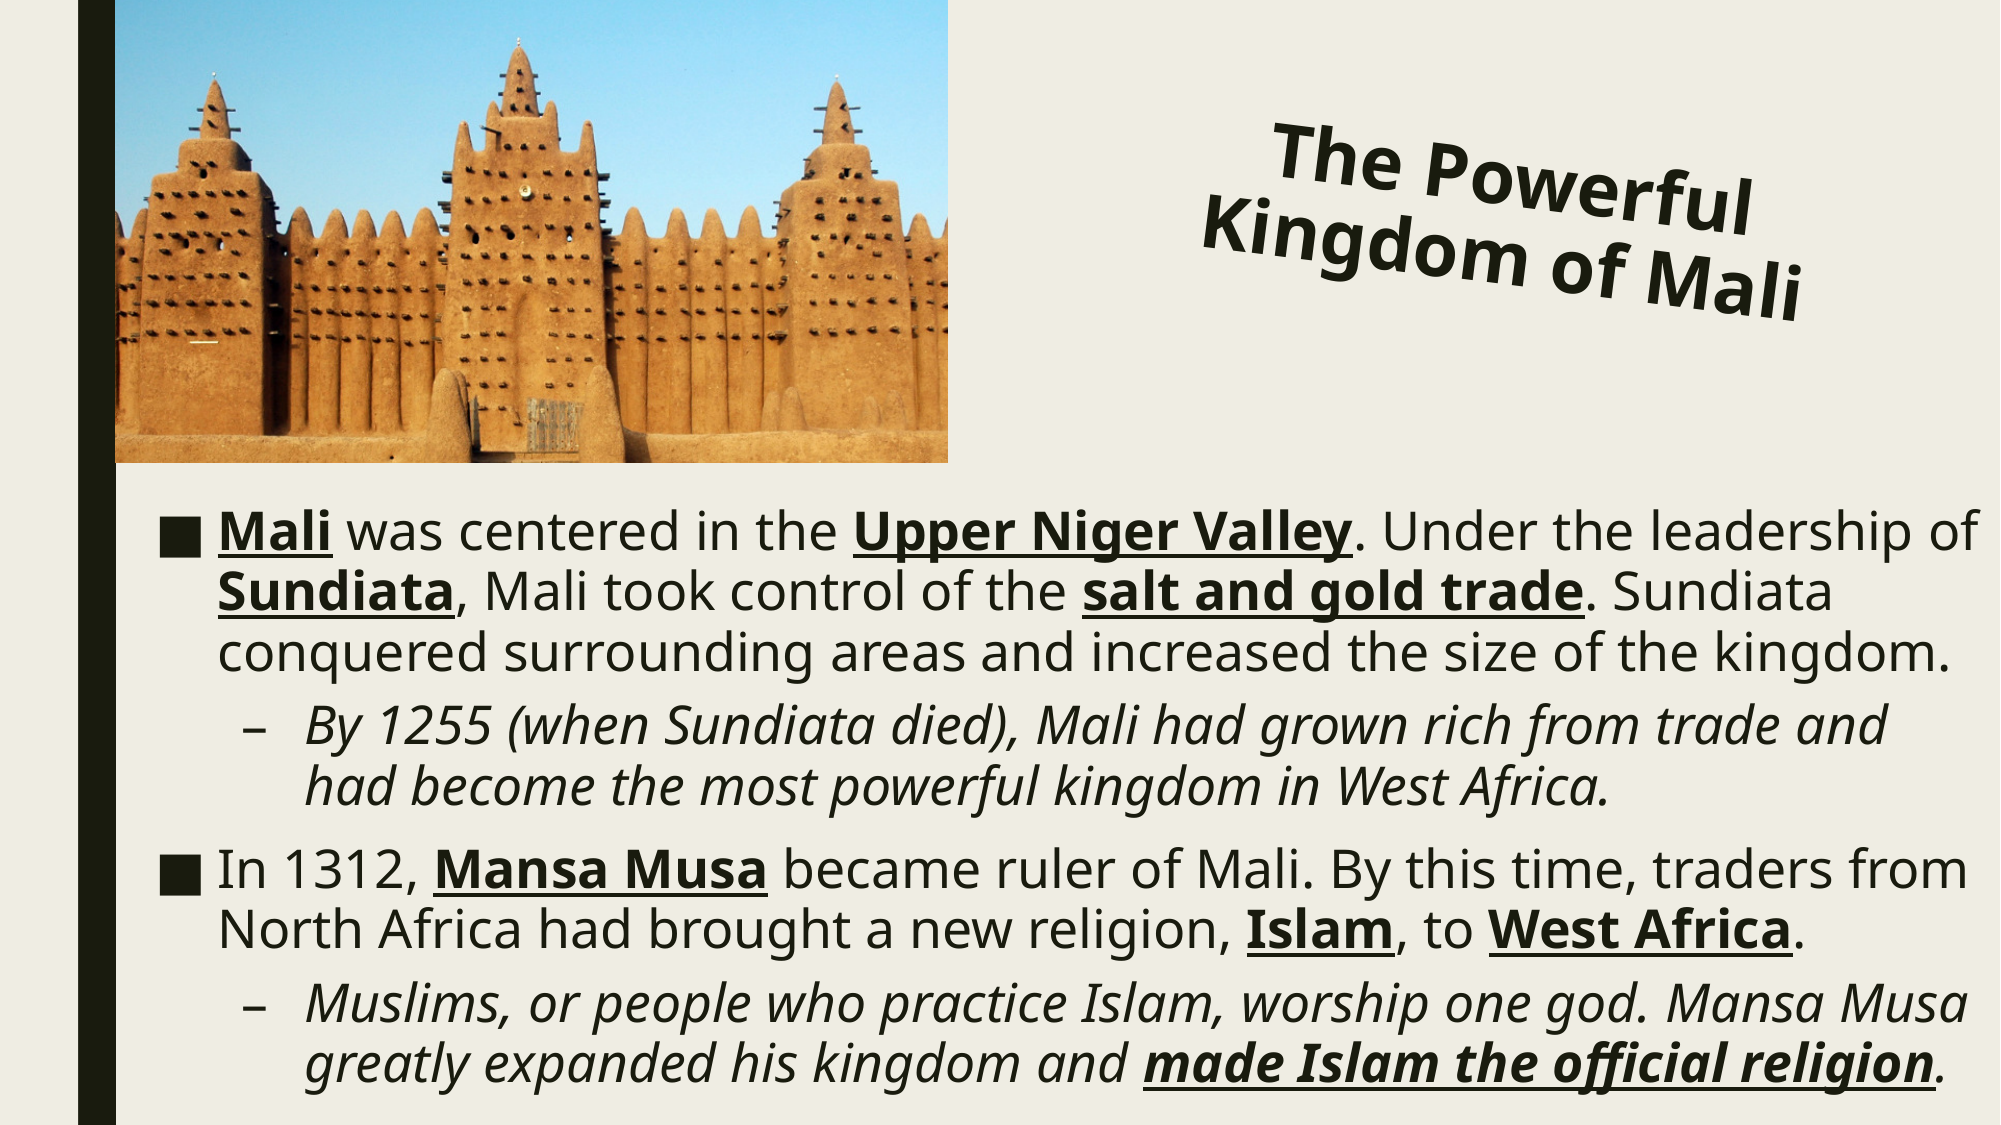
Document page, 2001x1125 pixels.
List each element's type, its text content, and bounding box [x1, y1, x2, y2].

picture [115, 0, 948, 463]
text_box [76, 0, 119, 1125]
list Mali was centered in the Upper Niger Valley. Under the leadership of Sundiata, Mali took control of the salt and gold trade. Sundiata conquered surrounding areas and increased the size of the kingdom. By 1255 (when Sundiata died), Mali had grown rich from trade and had become the most powerful kingdom in West Africa. In 1312, Mansa Musa became ruler of Mali. By this time, traders from North Africa had brought a new religion, Islam, to West Africa. Muslims, or people who practice Islam, worship one god. Mansa Musa greatly expanded his kingdom and made Islam the official religion. [140, 494, 2000, 1125]
title The Powerful Kingdom of Mali [1070, 82, 1936, 431]
